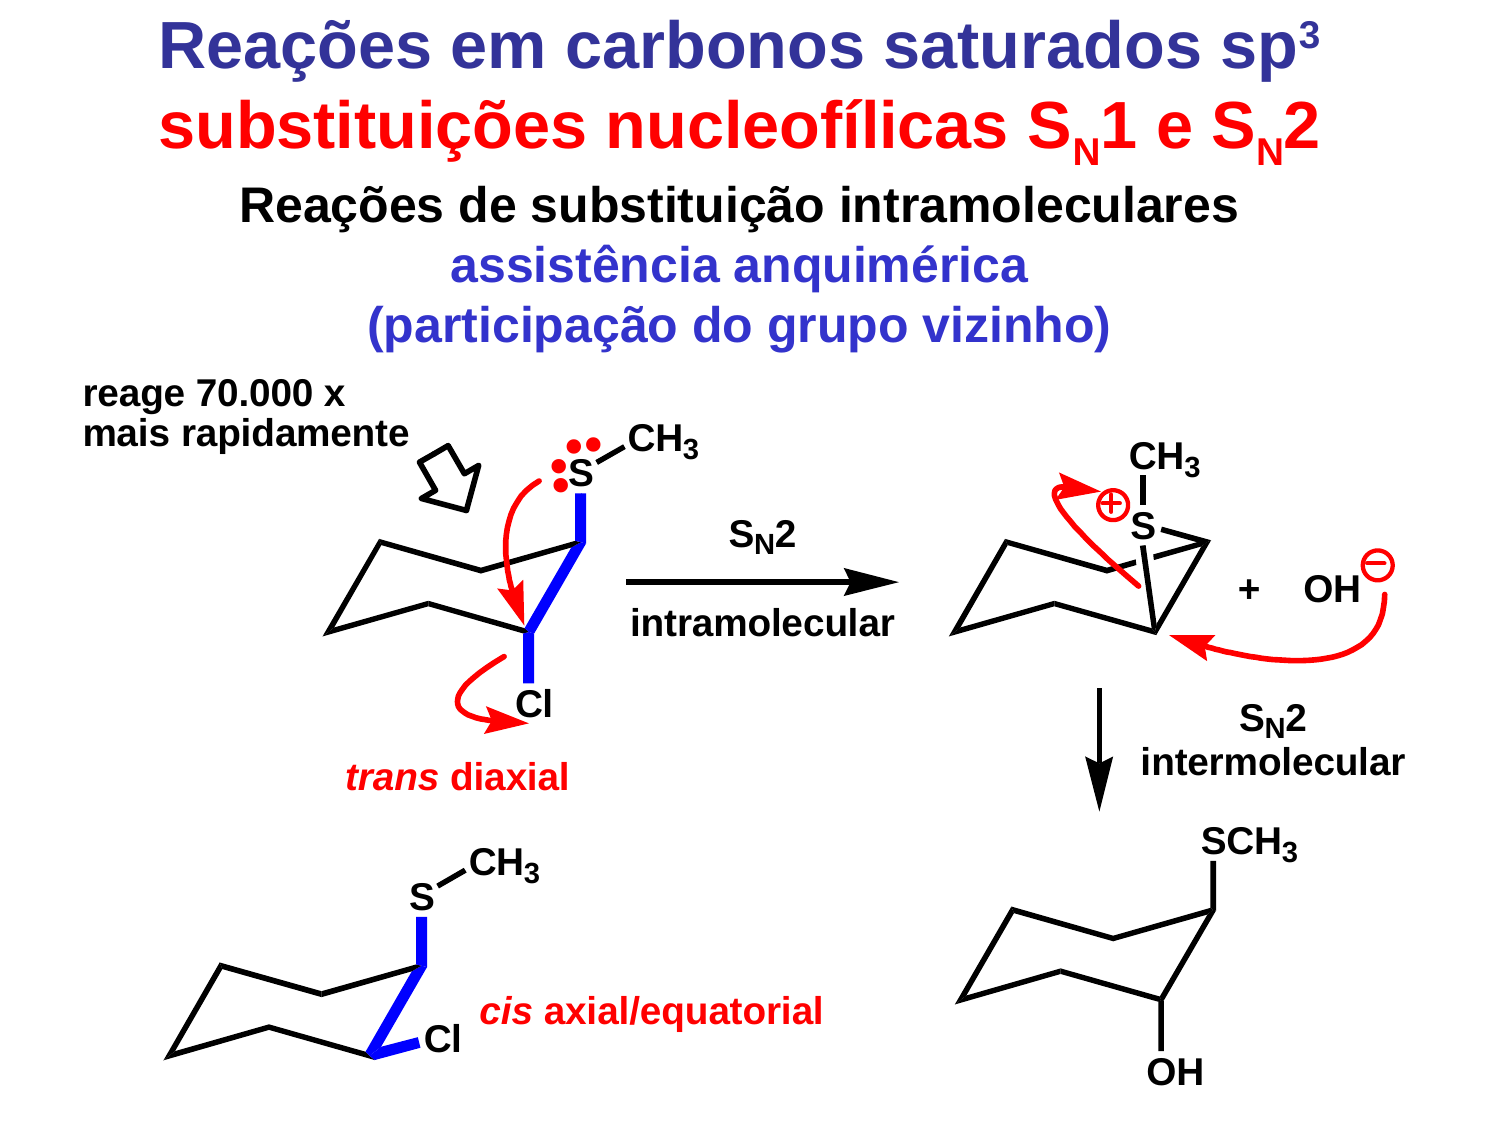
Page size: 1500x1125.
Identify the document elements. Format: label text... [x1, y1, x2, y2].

text_box Reações em carbonos saturados sp3 substituições nucleofílicas SN1 e SN2 Reações de substituição intramoleculares assistência anquimérica (participação do grupo vizinho) [100, 172, 1379, 361]
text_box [76, 370, 1412, 1092]
